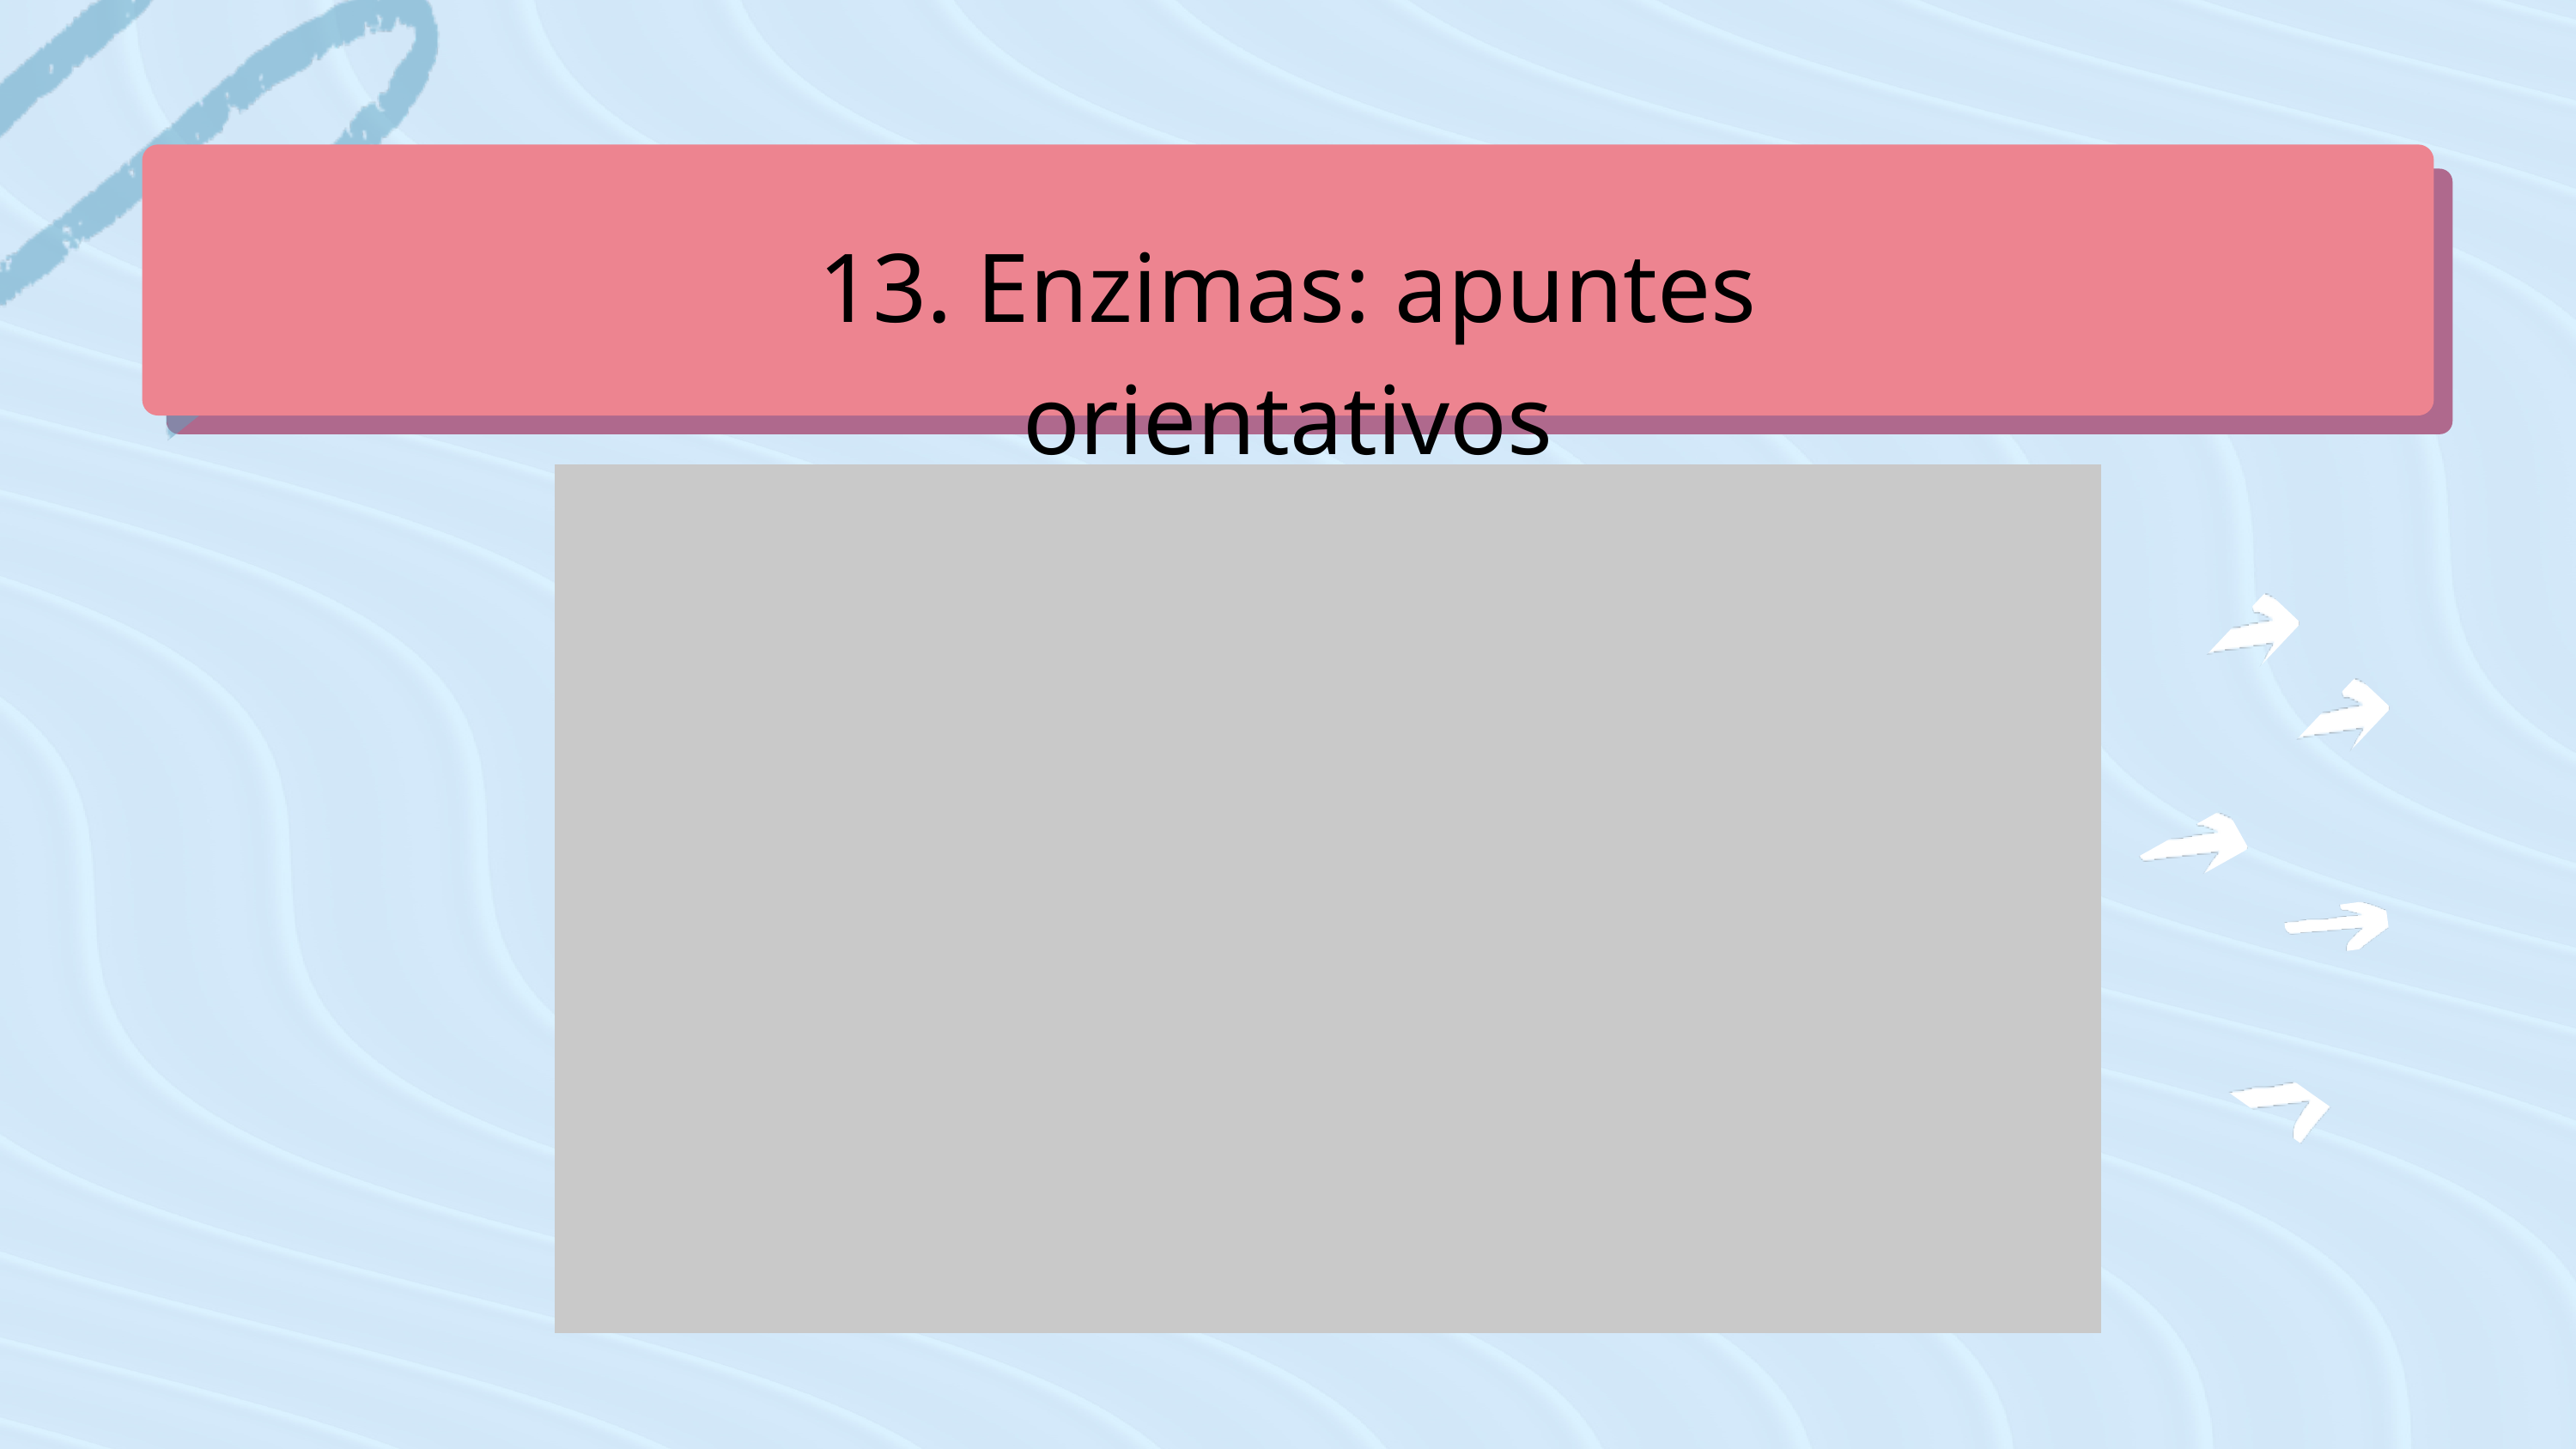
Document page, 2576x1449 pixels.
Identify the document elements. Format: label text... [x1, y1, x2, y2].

text_box [2286, 676, 2391, 783]
text_box [2136, 807, 2249, 899]
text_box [554, 464, 2102, 1334]
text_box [144, 147, 2432, 414]
text_box 13. Enzimas: apuntes orientativos [587, 444, 1989, 463]
text_box [0, 0, 664, 492]
text_box [2282, 898, 2391, 959]
text_box [2227, 1053, 2339, 1151]
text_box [166, 168, 2453, 435]
text_box [0, 0, 2576, 1449]
text_box [2196, 591, 2301, 698]
